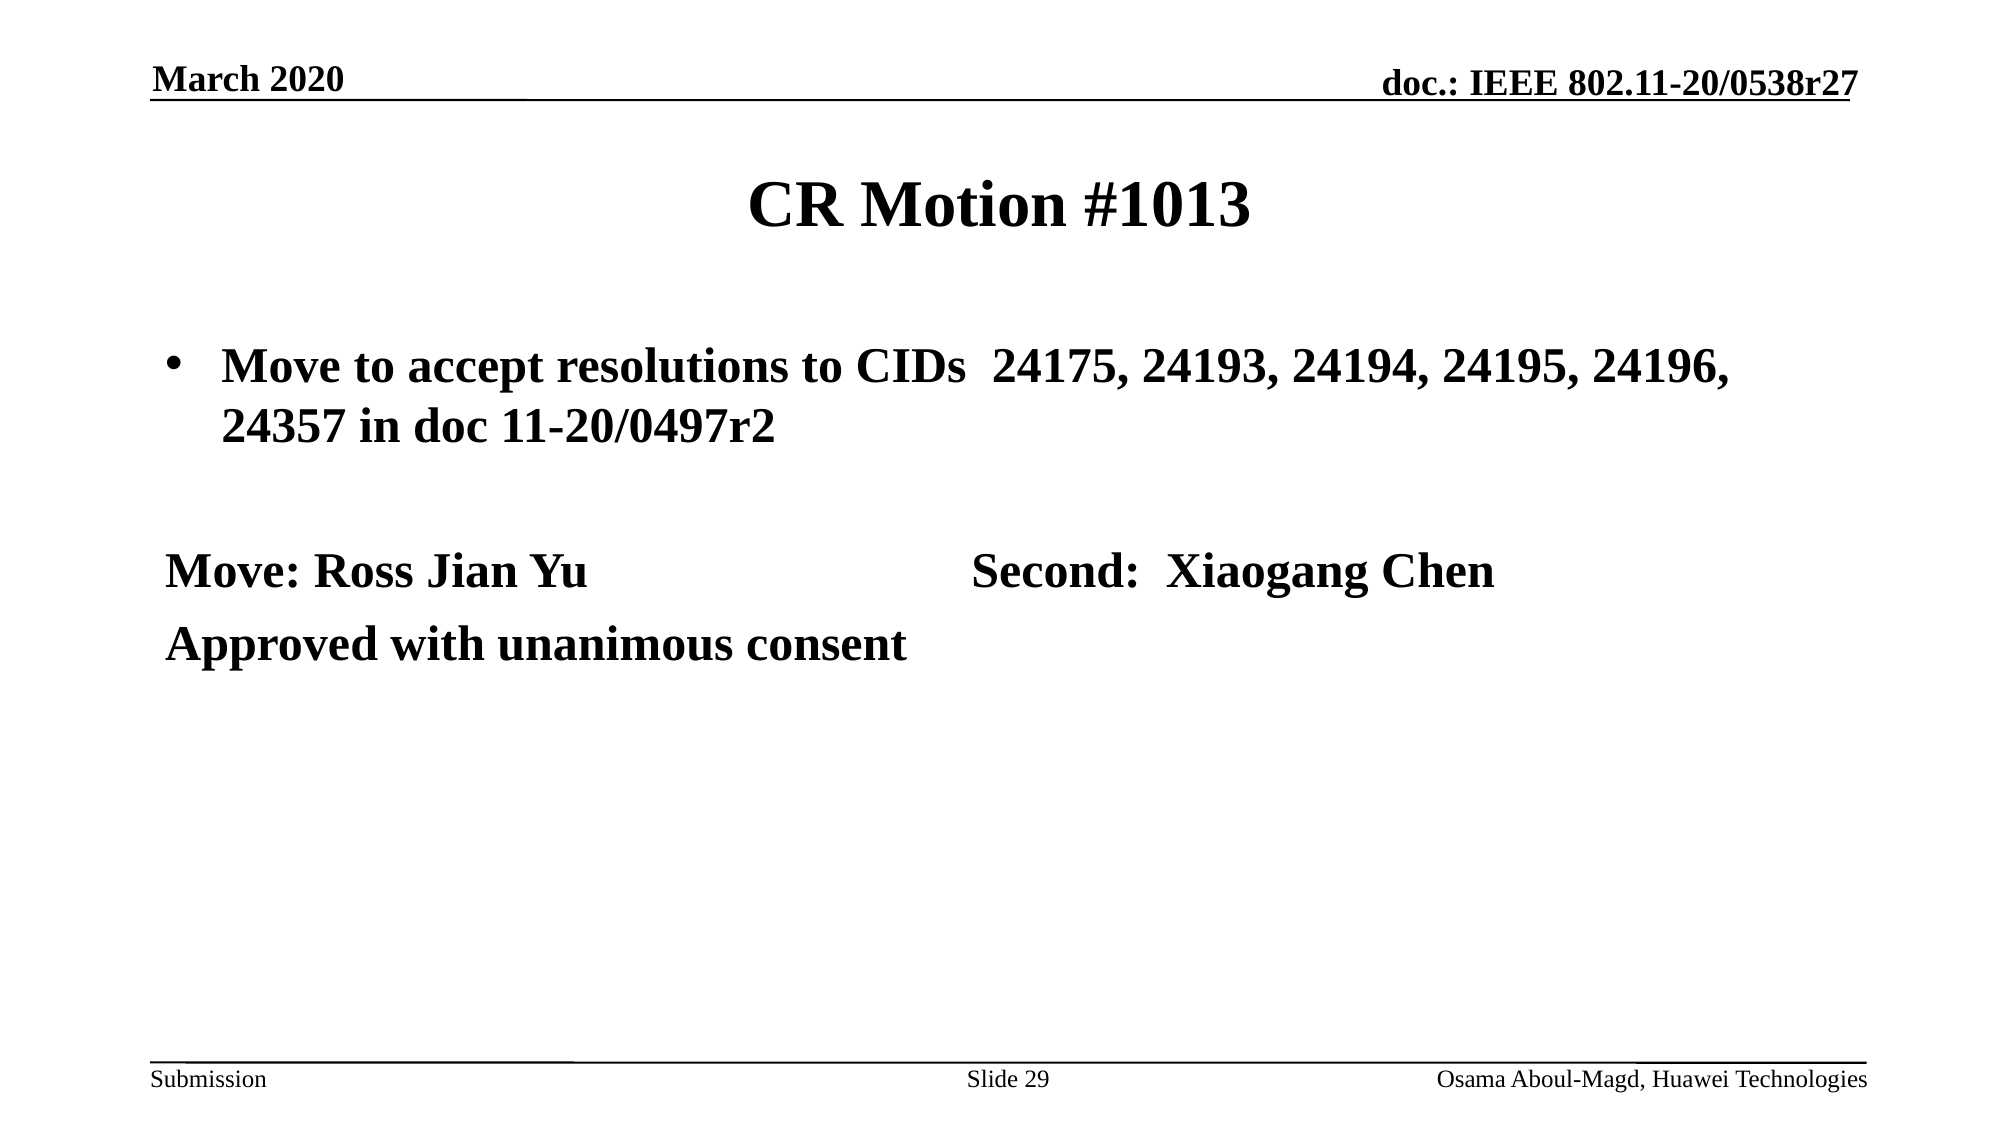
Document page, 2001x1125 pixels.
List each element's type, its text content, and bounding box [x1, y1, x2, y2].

list Move to accept resolutions to CIDs 24175, 24193, 24194, 24195, 24196, 24357 in doc 11-20/0497r2 Move: Ross Jian Yu Second: Xiaogang Chen Approved with unanimous consent [149, 324, 1850, 1000]
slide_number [152, 54, 563, 100]
title CR Motion #1013 [149, 112, 1850, 288]
slide_number Slide 29 [950, 1061, 1067, 1123]
footer Osama Aboul-Magd, Huawei Technologies [1171, 1061, 1869, 1093]
